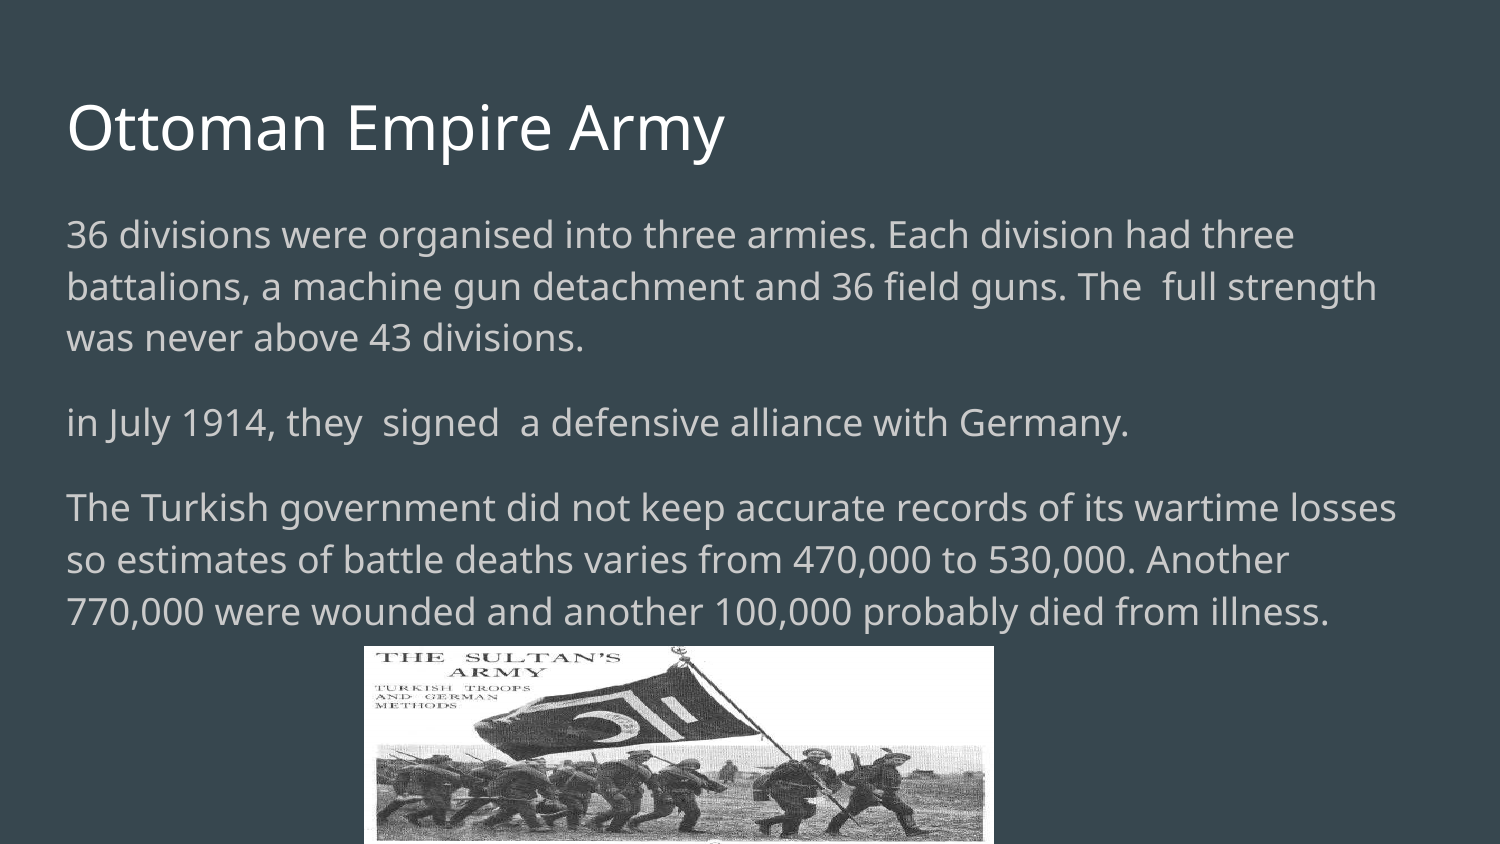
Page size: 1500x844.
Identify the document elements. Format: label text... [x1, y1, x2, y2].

picture [364, 646, 994, 844]
title Ottoman Empire Army [51, 72, 1449, 167]
list 36 divisions were organised into three armies. Each division had three battalions, a machine gun detachment and 36 field guns. The full strength was never above 43 divisions. in July 1914, they signed a defensive alliance with Germany. The Turkish government did not keep accurate records of its wartime losses so estimates of battle deaths varies from 470,000 to 530,000. Another 770,000 were wounded and another 100,000 probably died from illness. [51, 189, 1449, 750]
